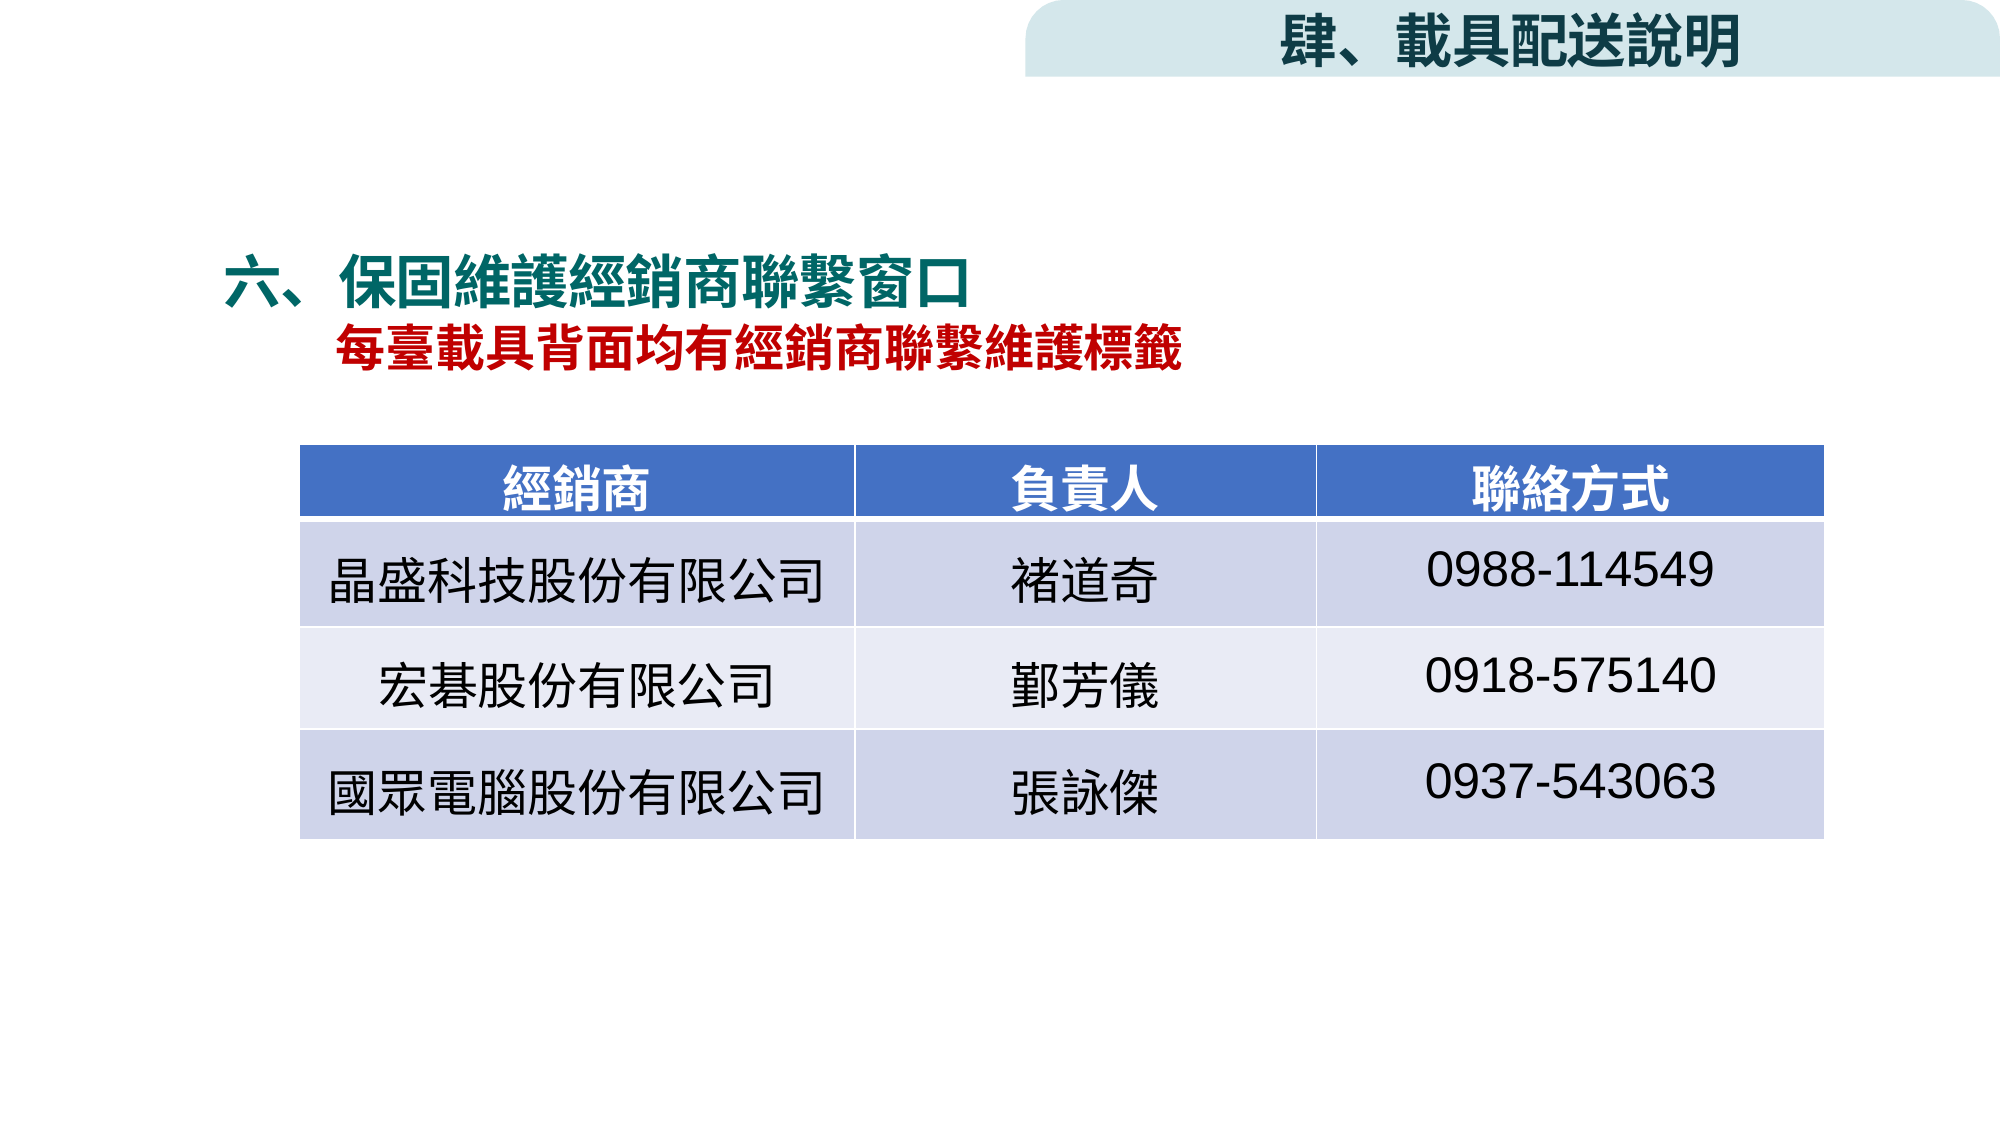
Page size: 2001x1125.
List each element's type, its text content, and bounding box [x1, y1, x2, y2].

table_header 負責人 [856, 445, 1316, 516]
table_cell 鄞芳儀 [856, 628, 1316, 728]
table_header 聯絡方式 [1317, 445, 1824, 516]
table_cell 晶盛科技股份有限公司 [300, 522, 854, 626]
table_cell 國眾電腦股份有限公司 [300, 730, 854, 839]
table_cell 宏碁股份有限公司 [300, 628, 854, 728]
text_box 六、保固維護經銷商聯繫窗口 每臺載具背面均有經銷商聯繫維護標籤 [221, 243, 1188, 377]
table_cell 0988-114549 [1317, 522, 1824, 626]
table_cell 0937-543063 [1317, 730, 1824, 839]
table_cell 褚道奇 [856, 522, 1316, 626]
title 肆、載具配送說明 [1277, 1, 1748, 192]
table_header 經銷商 [300, 445, 854, 516]
table_cell 0918-575140 [1317, 628, 1824, 728]
table_cell 張詠傑 [856, 730, 1316, 839]
text_box [1025, 0, 2000, 77]
